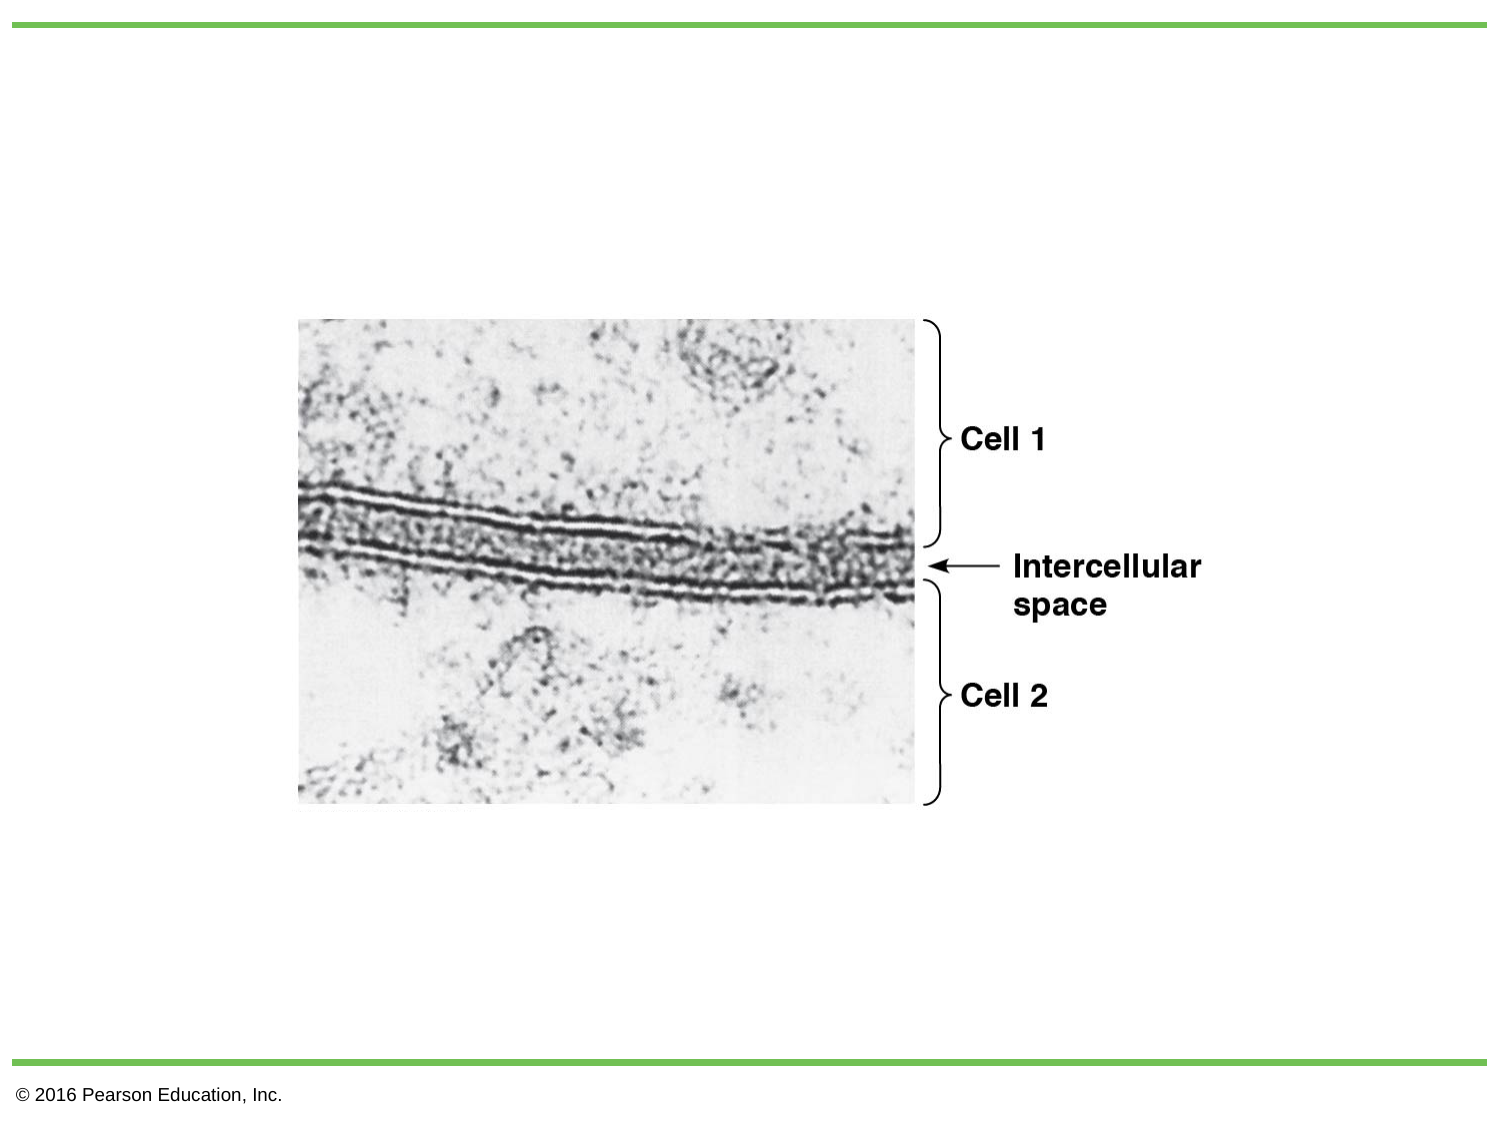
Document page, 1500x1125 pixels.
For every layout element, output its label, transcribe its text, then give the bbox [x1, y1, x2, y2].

footer © 2016 Pearson Education, Inc. [0, 1062, 476, 1125]
picture [291, 313, 1209, 812]
